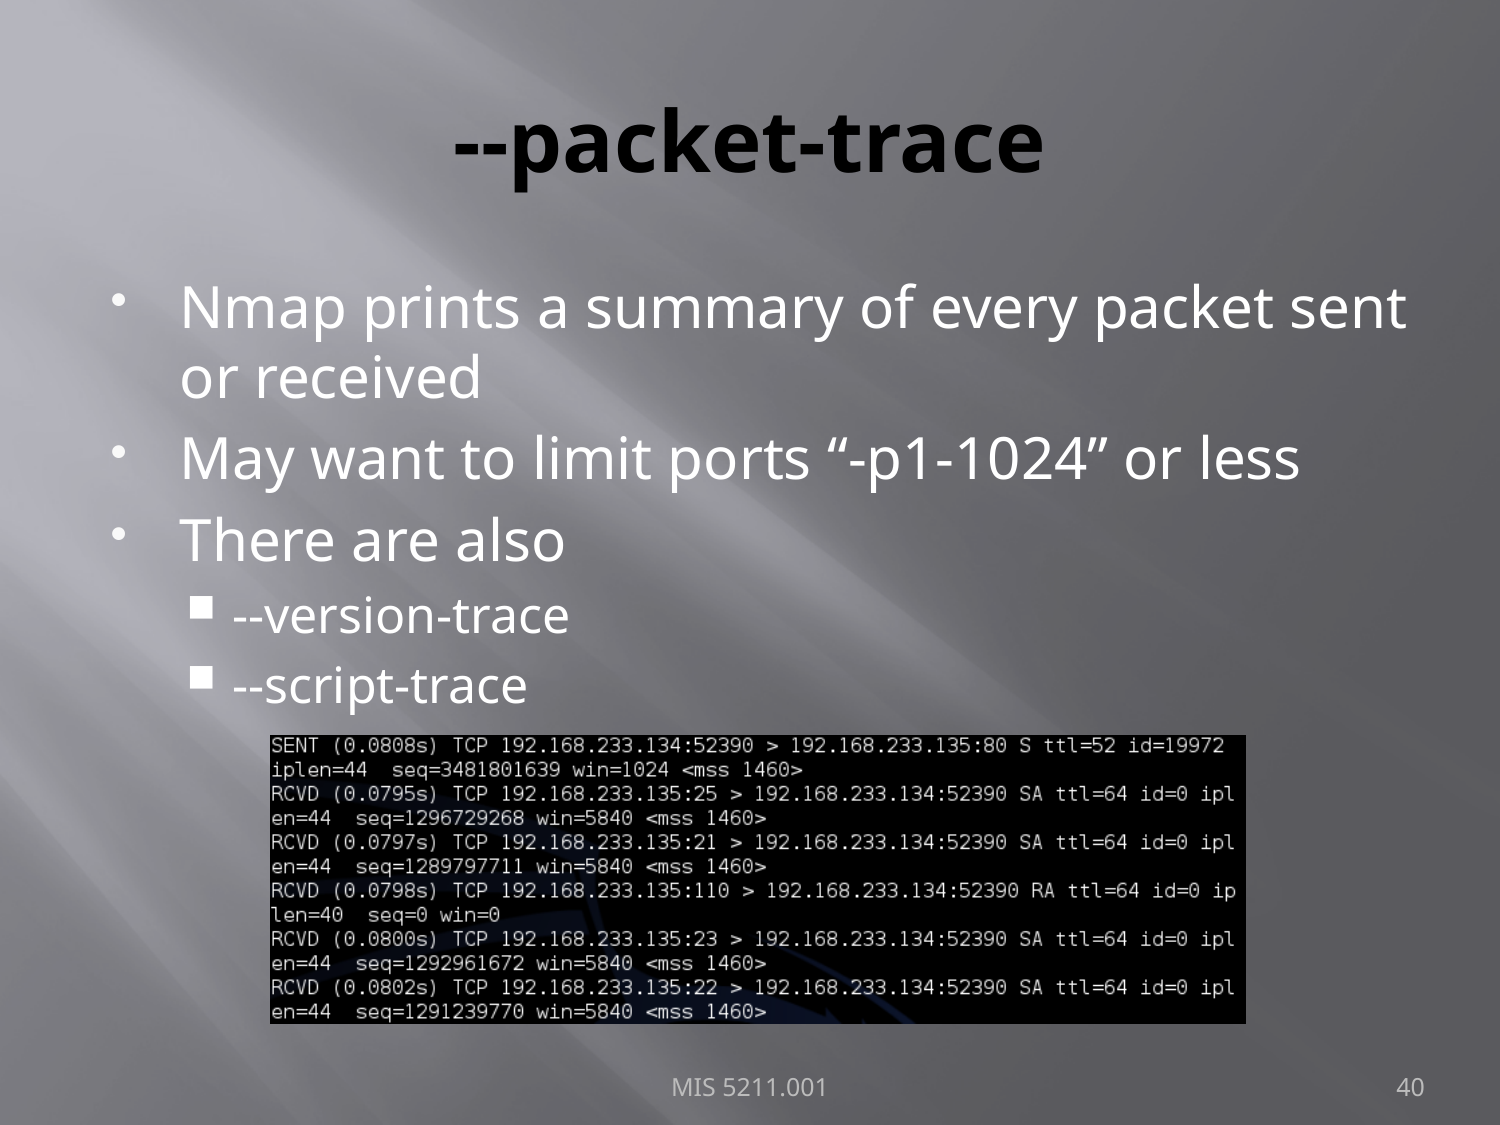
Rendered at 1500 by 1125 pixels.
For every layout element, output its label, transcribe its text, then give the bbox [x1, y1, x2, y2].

list Nmap prints a summary of every packet sent or received May want to limit ports “-p1-1024” or less There are also --version-trace --script-trace [75, 262, 1425, 1035]
slide_number 40 [1299, 1052, 1425, 1113]
title --packet-trace [75, 45, 1425, 233]
picture [270, 735, 1246, 1024]
footer MIS 5211.001 [512, 1068, 988, 1113]
